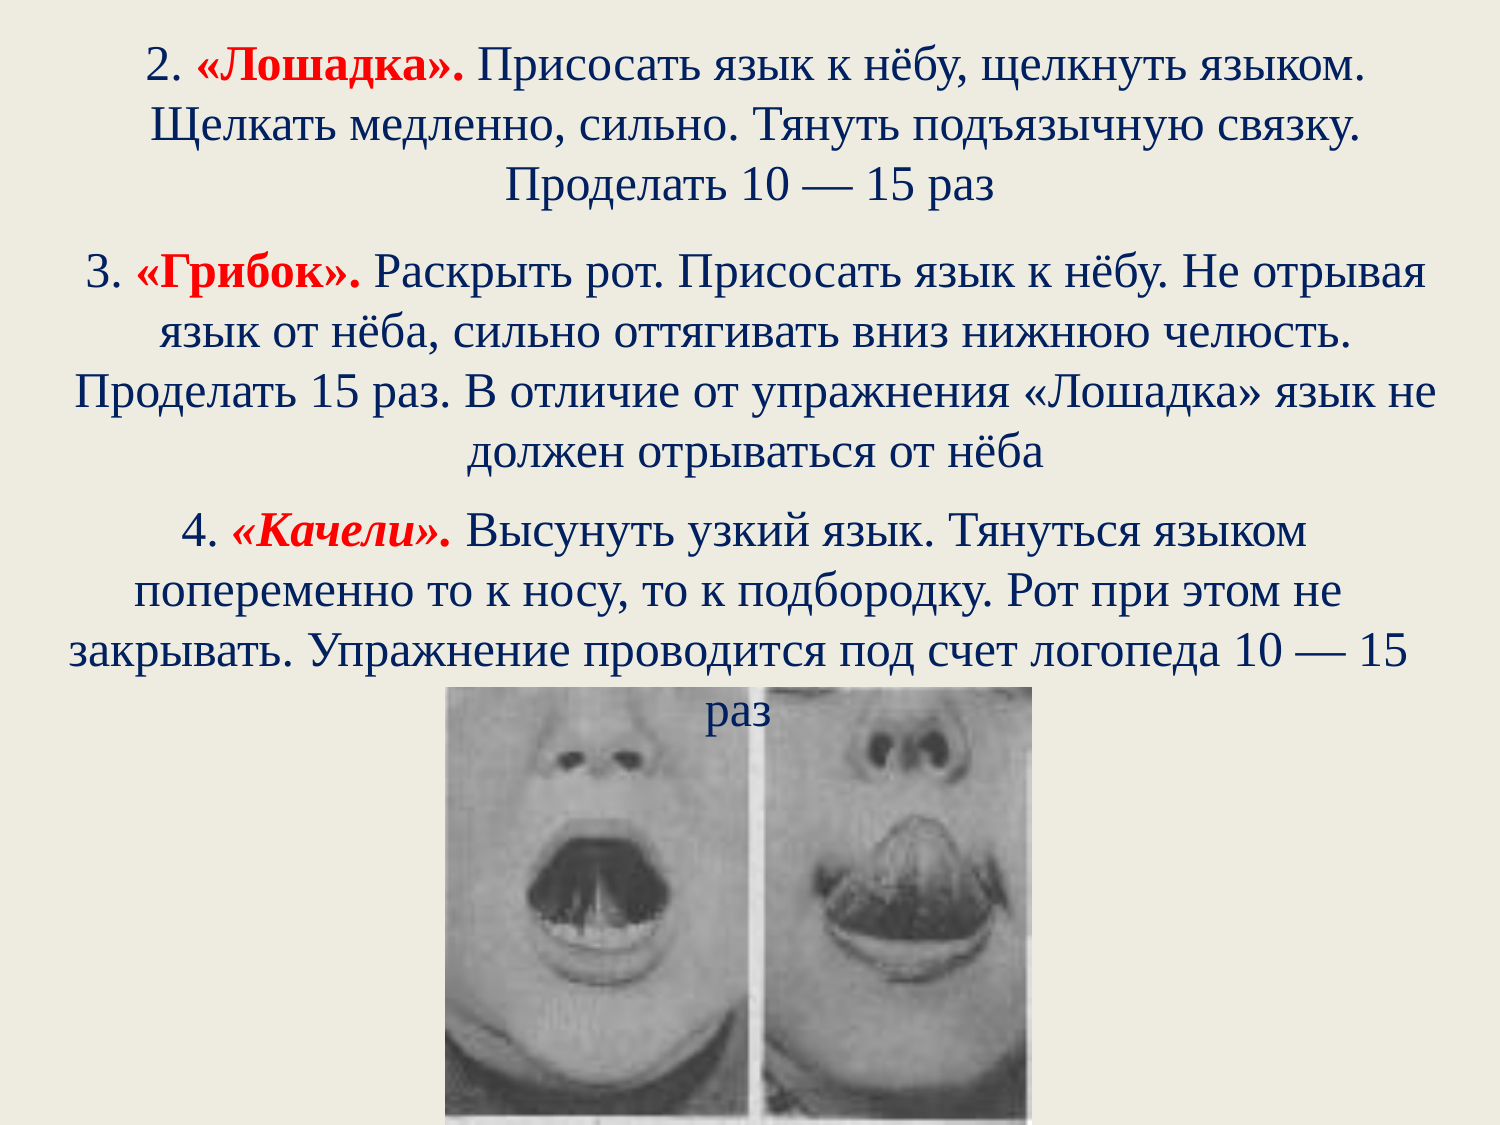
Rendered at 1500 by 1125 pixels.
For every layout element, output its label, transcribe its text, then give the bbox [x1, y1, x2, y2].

text_box 3. «Грибок». Раскрыть рот. Присосать язык к нёбу. Не отрывая язык от нёба, сильно оттягивать вниз нижнюю челюсть. Проделать 15 раз. В отличие от упражнения «Лошадка» язык не должен отрываться от нёба [29, 230, 1483, 486]
text_box 2. «Лошадка». Присосать язык к нёбу, щелкнуть языком. Щелкать медленно, сильно. Тянуть подъязычную связку. Проделать 10 — 15 раз [46, 23, 1465, 230]
text_box 4. «Качели». Высунуть узкий язык. Тянуться языком попеременно то к носу, то к подбородку. Рот при этом не закрывать. Упражнение проводится под счет логопеда 10 — 15 раз [20, 489, 1456, 744]
picture [445, 687, 1032, 1125]
